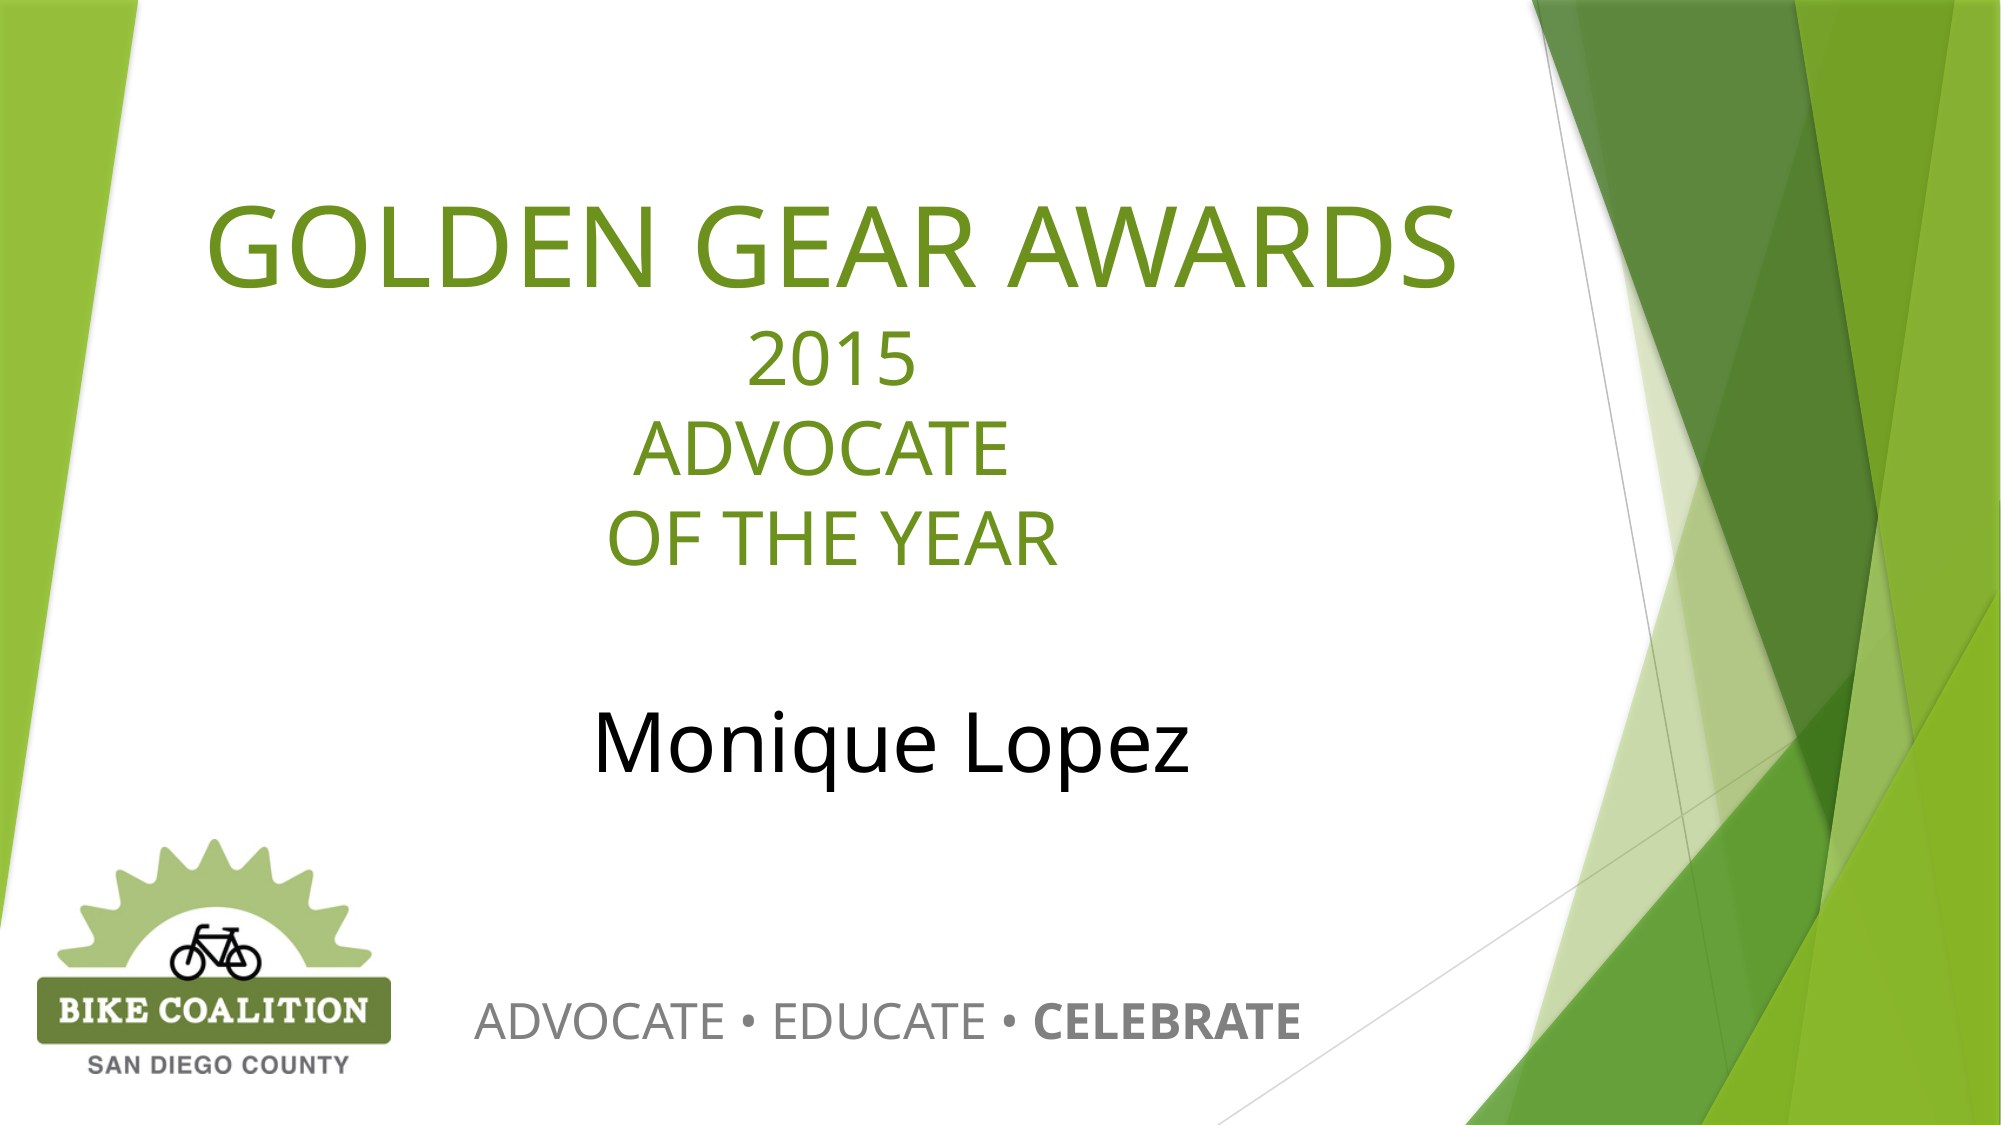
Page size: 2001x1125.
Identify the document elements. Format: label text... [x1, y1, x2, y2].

picture [36, 838, 391, 1075]
title GOLDEN GEAR AWARDS 2015 ADVOCATE OF THE YEAR [123, 197, 1542, 588]
text_box Monique Lopez [470, 682, 1313, 842]
subtitle ADVOCATE • EDUCATE • CELEBRATE [394, 982, 1318, 1079]
